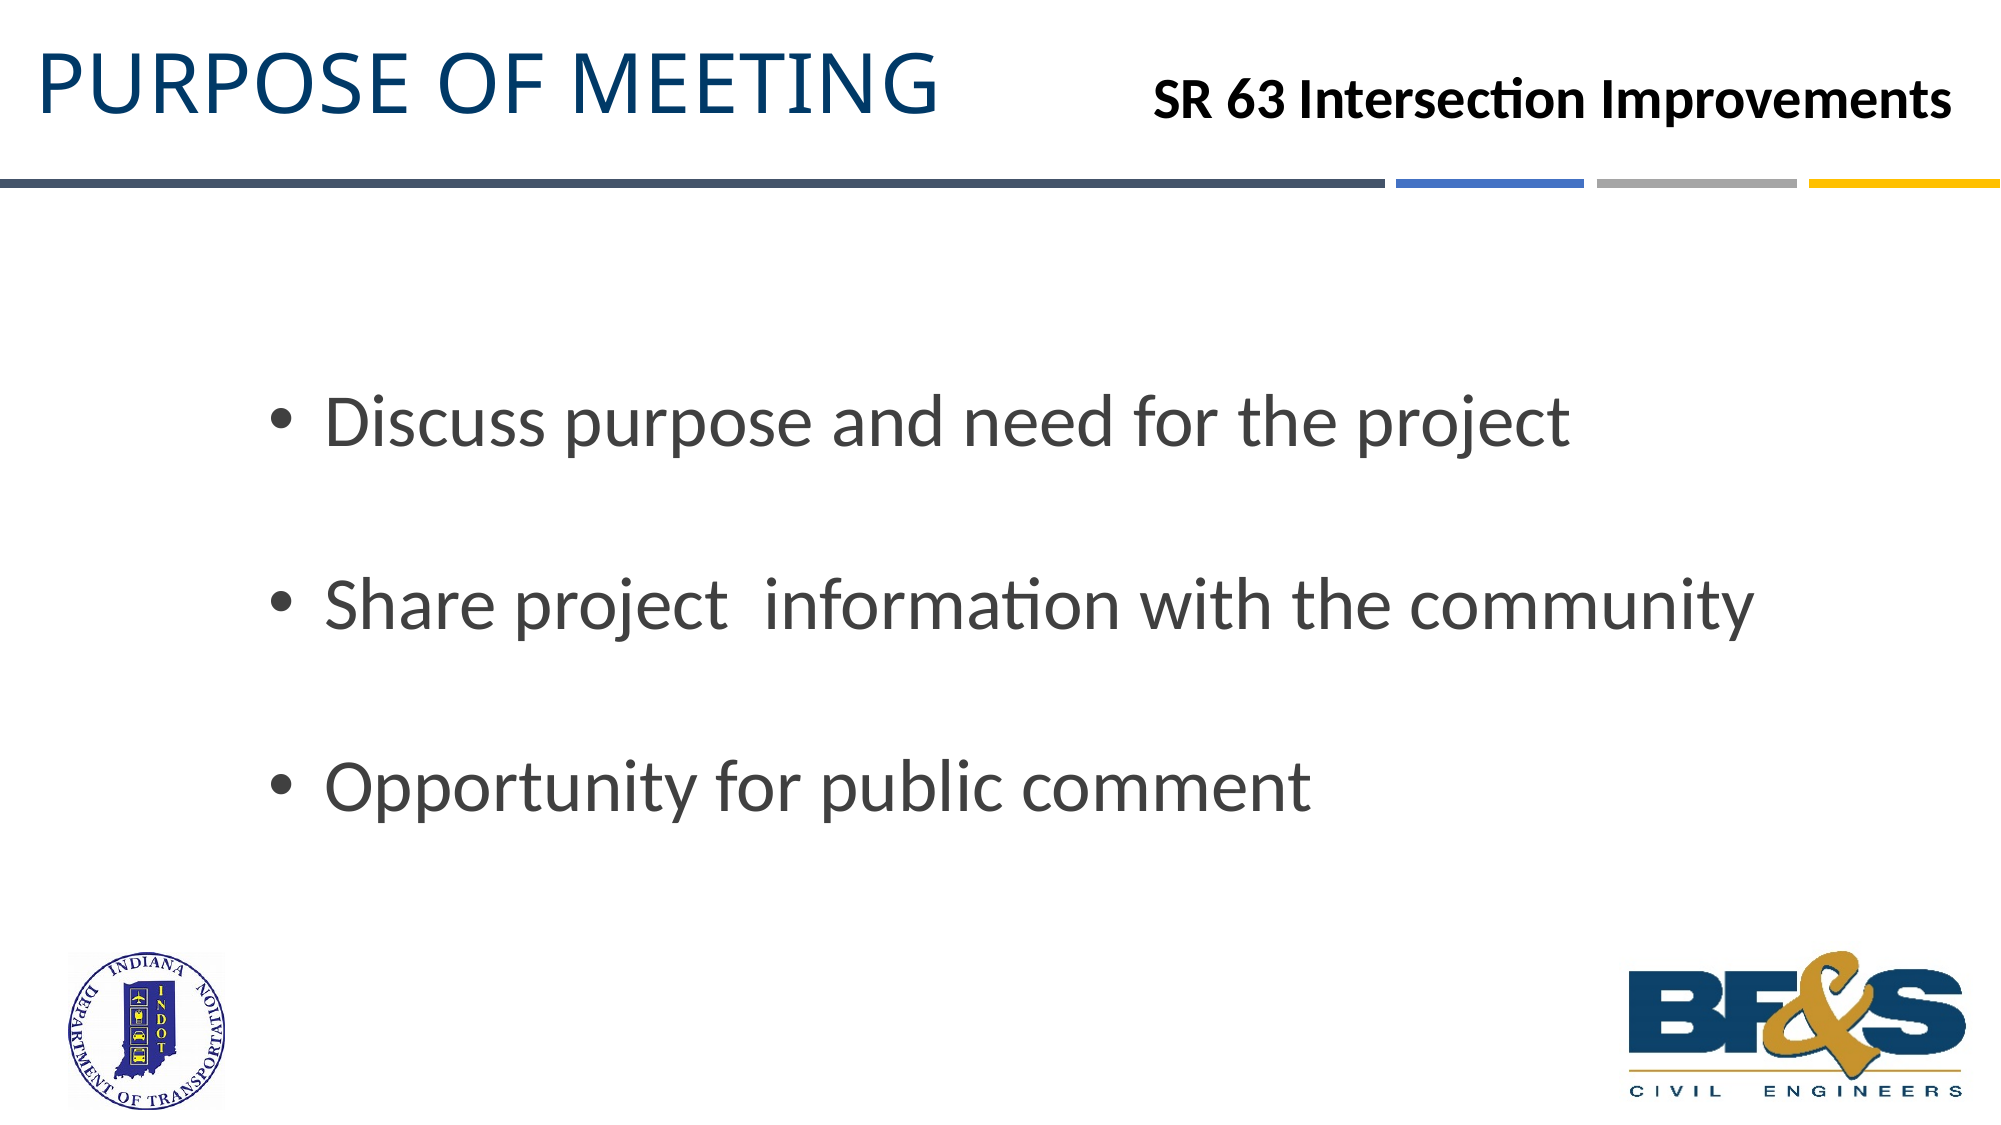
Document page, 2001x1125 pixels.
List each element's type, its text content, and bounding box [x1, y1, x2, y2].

picture [68, 952, 225, 1110]
text_box SR 63 Intersection Improvements [1138, 83, 2000, 139]
picture [1619, 941, 1976, 1107]
text_box Discuss purpose and need for the project Share project information with the community Opportunity for public comment [103, 259, 1841, 1014]
text_box Purpose of Meeting [20, 22, 1211, 138]
